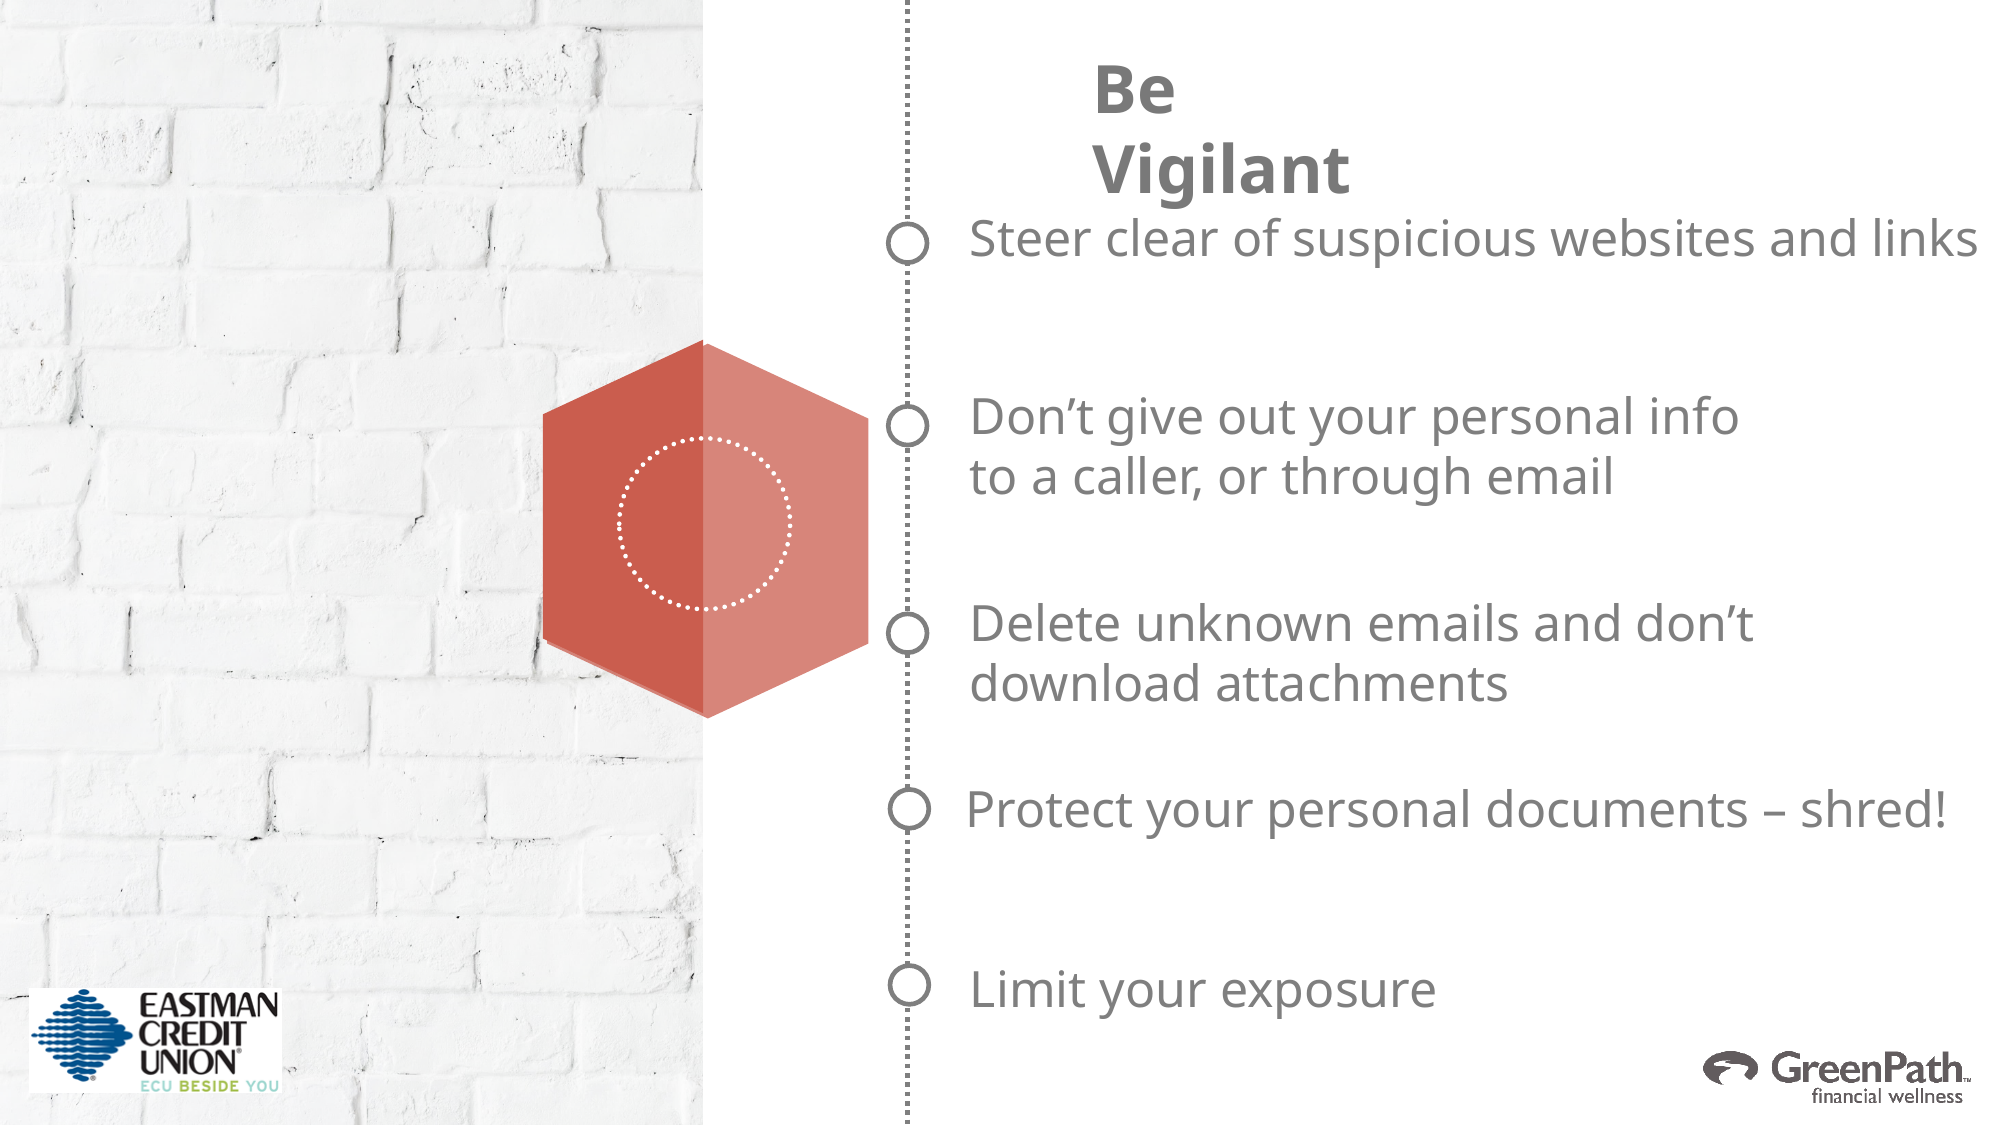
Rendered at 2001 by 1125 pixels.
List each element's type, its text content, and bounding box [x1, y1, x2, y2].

text_box Protect your personal documents – shred! [950, 769, 2000, 845]
text_box Limit your exposure [955, 950, 2000, 1026]
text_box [542, 339, 869, 719]
picture [0, 0, 703, 1125]
text_box Delete unknown emails and don’t download attachments [955, 584, 1907, 720]
text_box Don’t give out your personal info to a caller, or through email [955, 376, 1768, 512]
picture [1703, 1051, 1971, 1103]
text_box Steer clear of suspicious websites and links [955, 199, 2000, 274]
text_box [888, 0, 928, 1125]
text_box Be Vigilant [1077, 39, 1451, 215]
